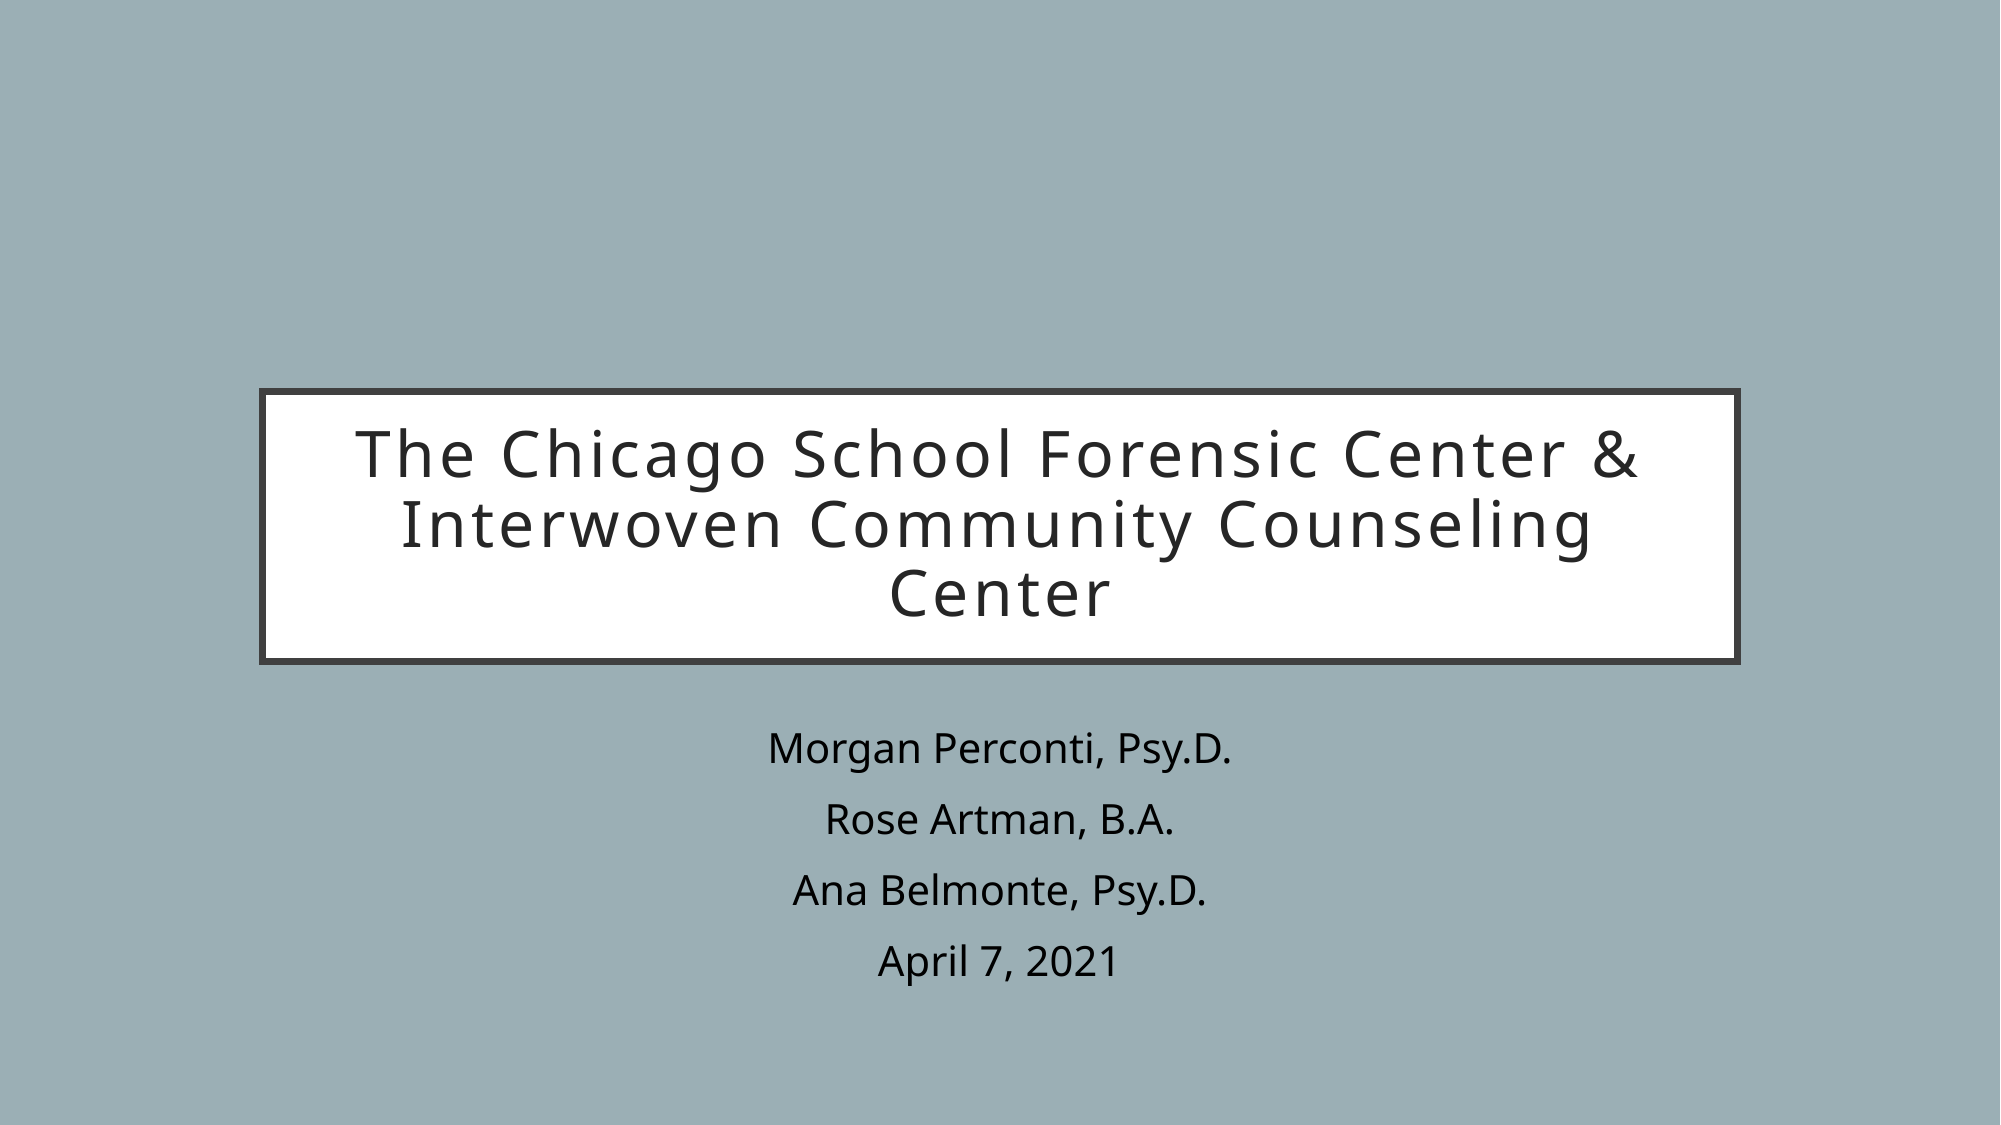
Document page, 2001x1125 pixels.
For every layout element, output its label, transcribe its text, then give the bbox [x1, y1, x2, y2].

subtitle Morgan Perconti, Psy.D. Rose Artman, B.A. Ana Belmonte, Psy.D. April 7, 2021 [442, 713, 1558, 1011]
title The Chicago School Forensic Center & Interwoven Community Counseling Center [259, 388, 1741, 665]
